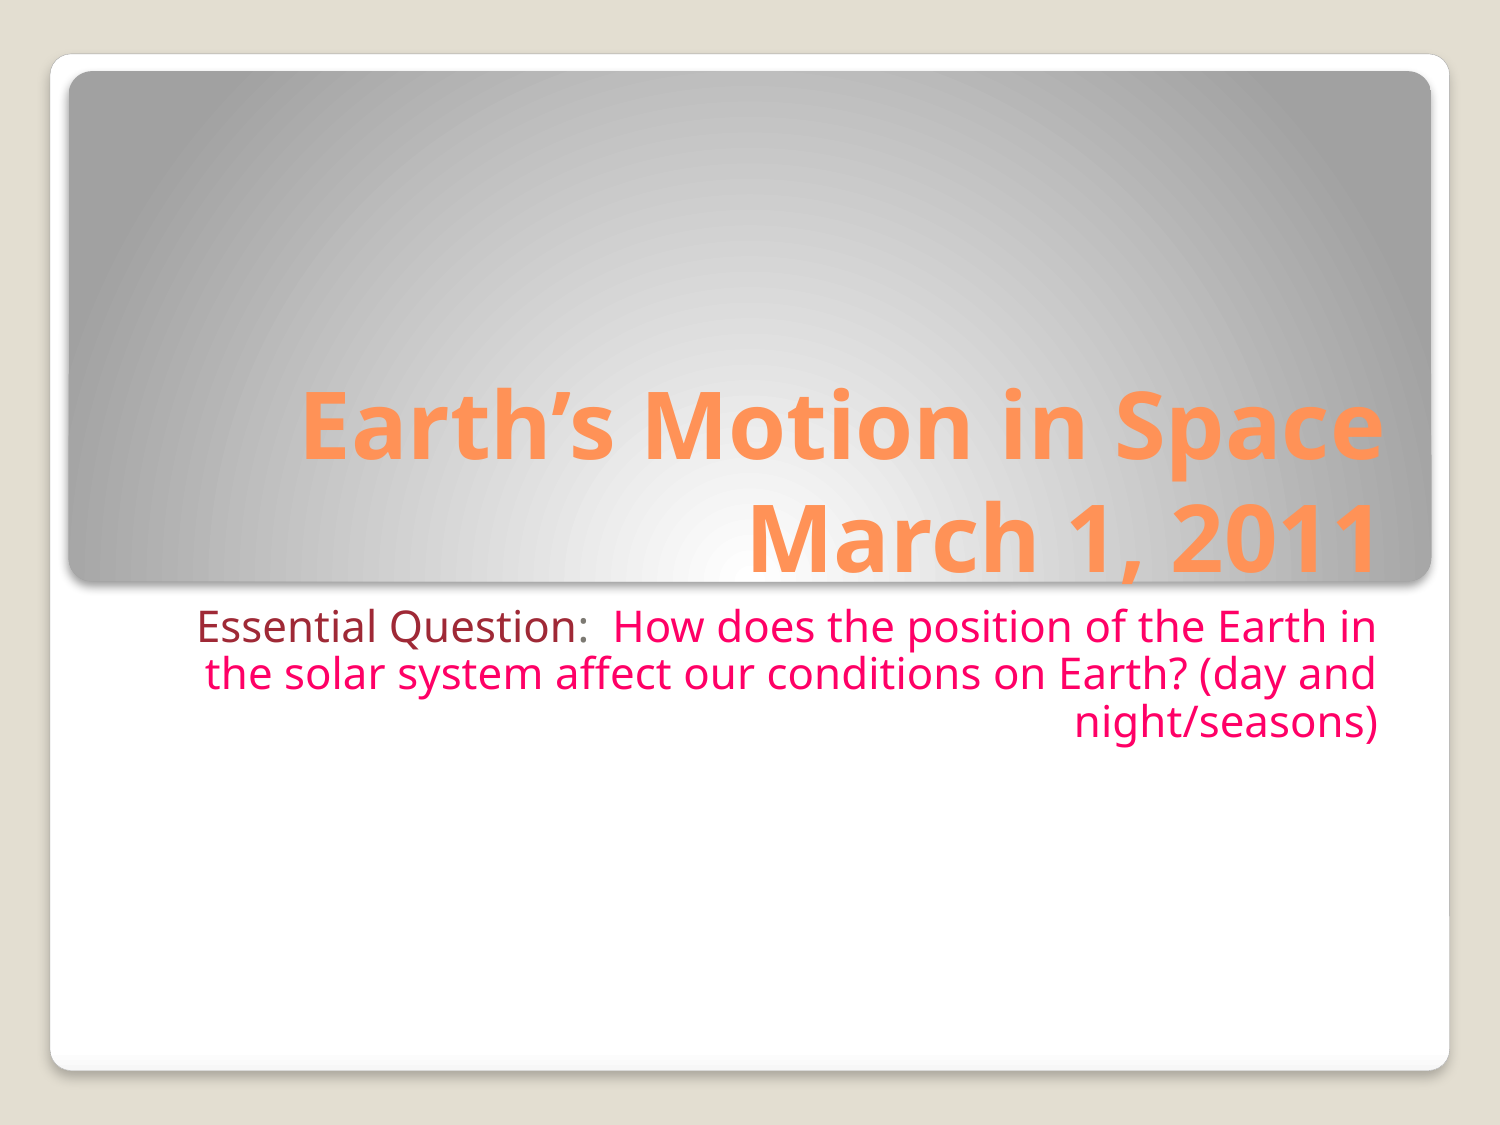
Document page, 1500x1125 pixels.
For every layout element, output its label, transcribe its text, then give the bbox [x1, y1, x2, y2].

subtitle Essential Question: How does the position of the Earth in the solar system affect our conditions on Earth? (day and night/seasons) [118, 604, 1394, 755]
title Earth’s Motion in Space March 1, 2011 [118, 298, 1394, 599]
